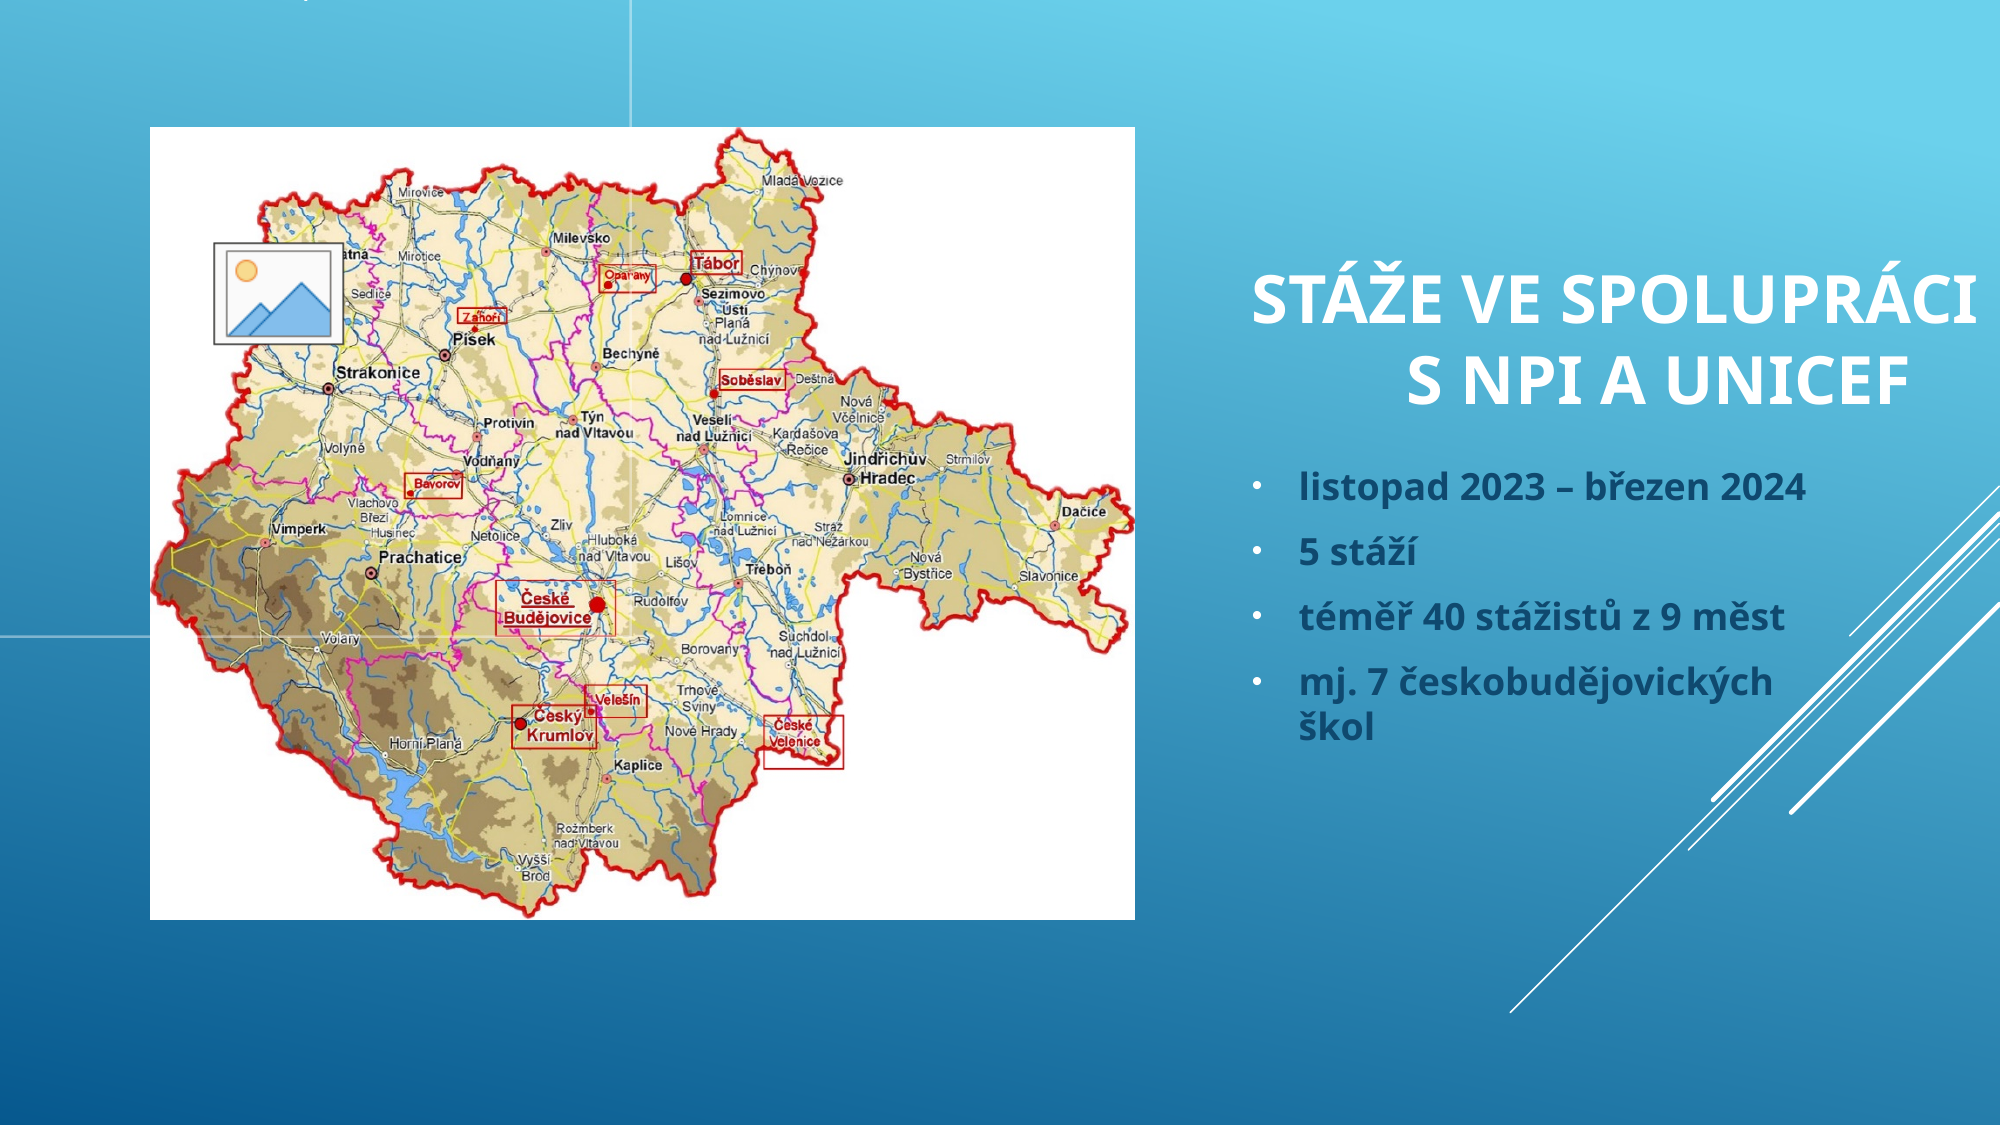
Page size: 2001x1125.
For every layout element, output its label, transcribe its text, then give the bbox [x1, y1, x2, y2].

list listopad 2023 – březen 2024 5 stáží téměř 40 stážistů z 9 měst mj. 7 českobudějovických škol [1236, 455, 1850, 792]
picture [0, 0, 1135, 920]
title Stáže ve spolupráci s NPI A UNICEF [1236, 237, 2000, 425]
